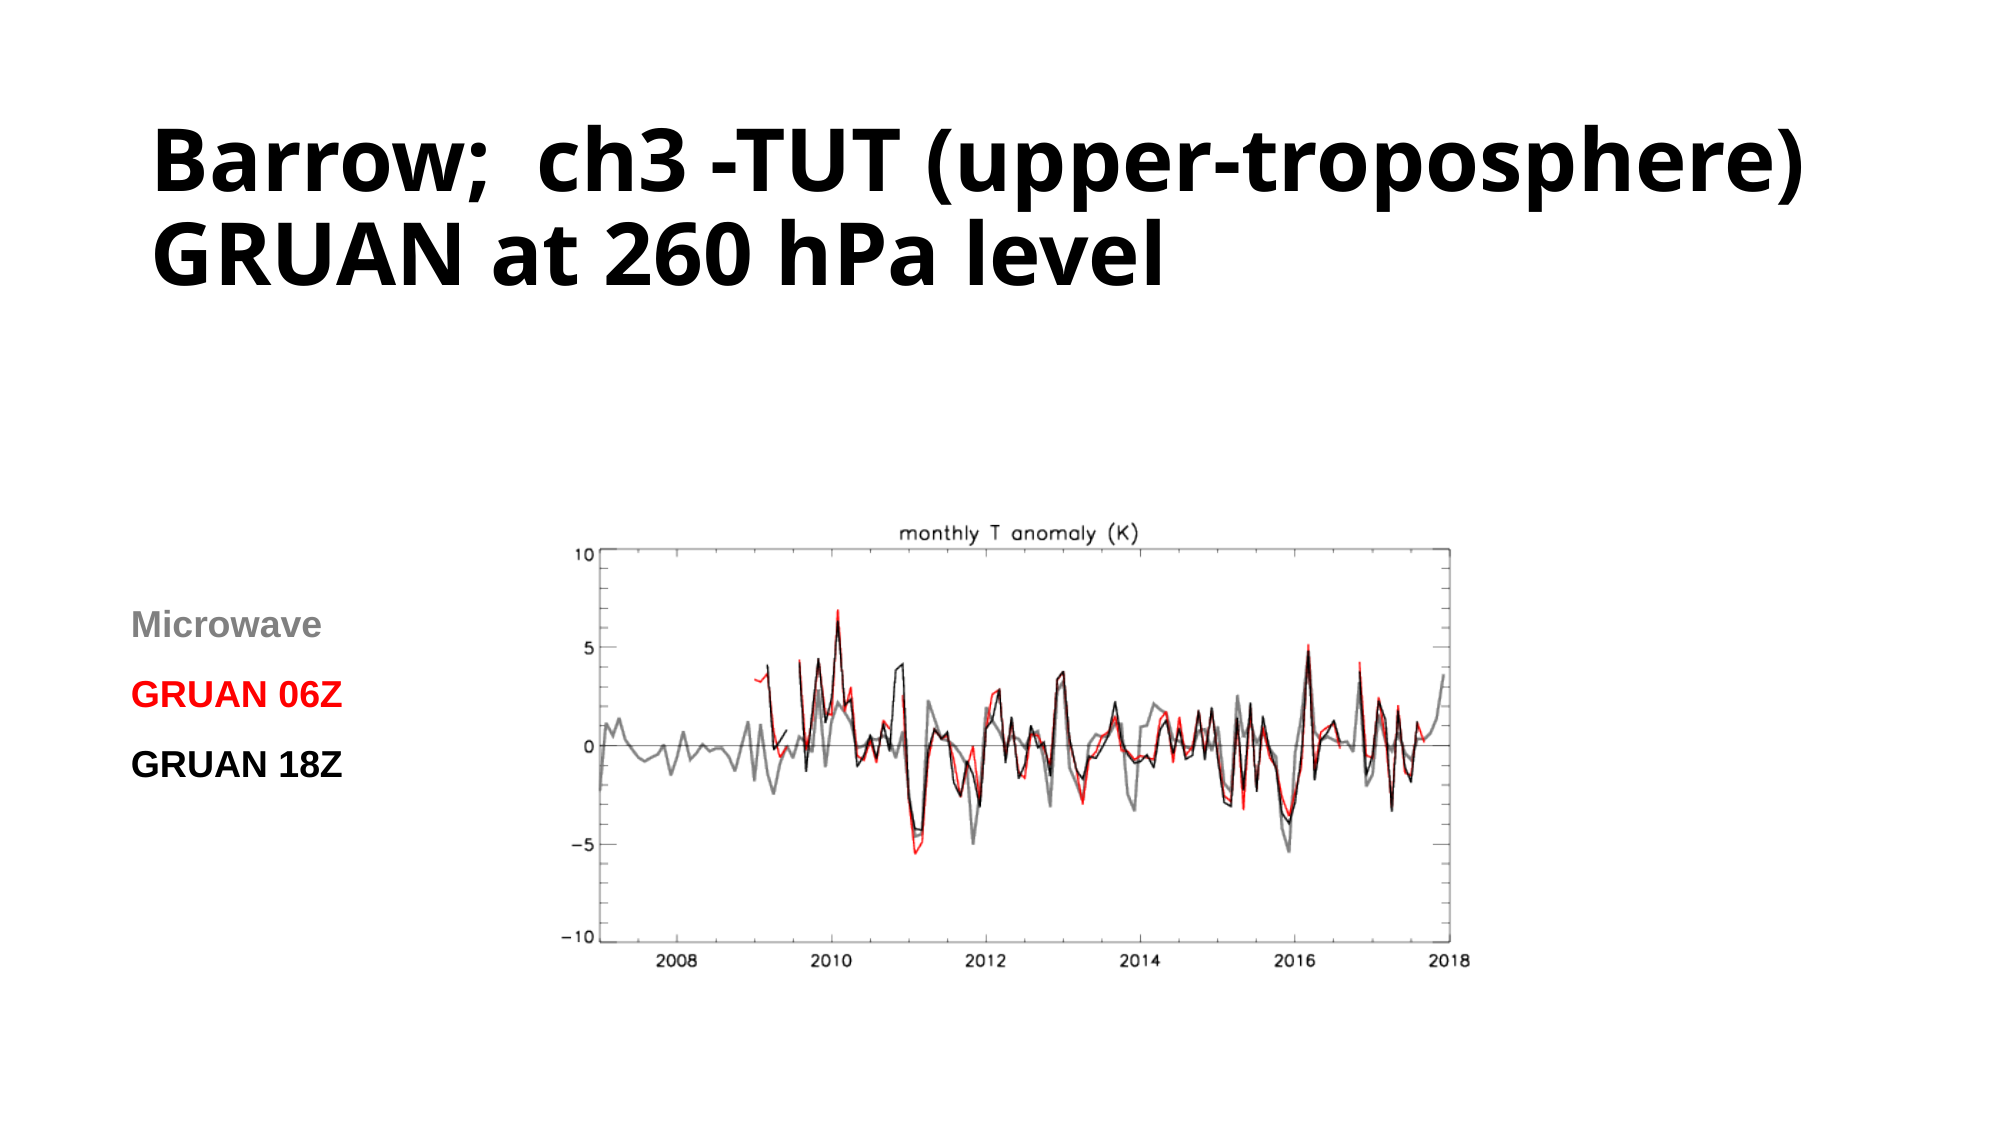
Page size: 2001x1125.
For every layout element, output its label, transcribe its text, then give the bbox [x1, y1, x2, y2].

text_box Microwave GRUAN 06Z GRUAN 18Z [115, 592, 388, 793]
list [500, 299, 1500, 1014]
title Barrow; ch3 -TUT (upper-troposphere) GRUAN at 260 hPa level [135, 101, 1861, 320]
